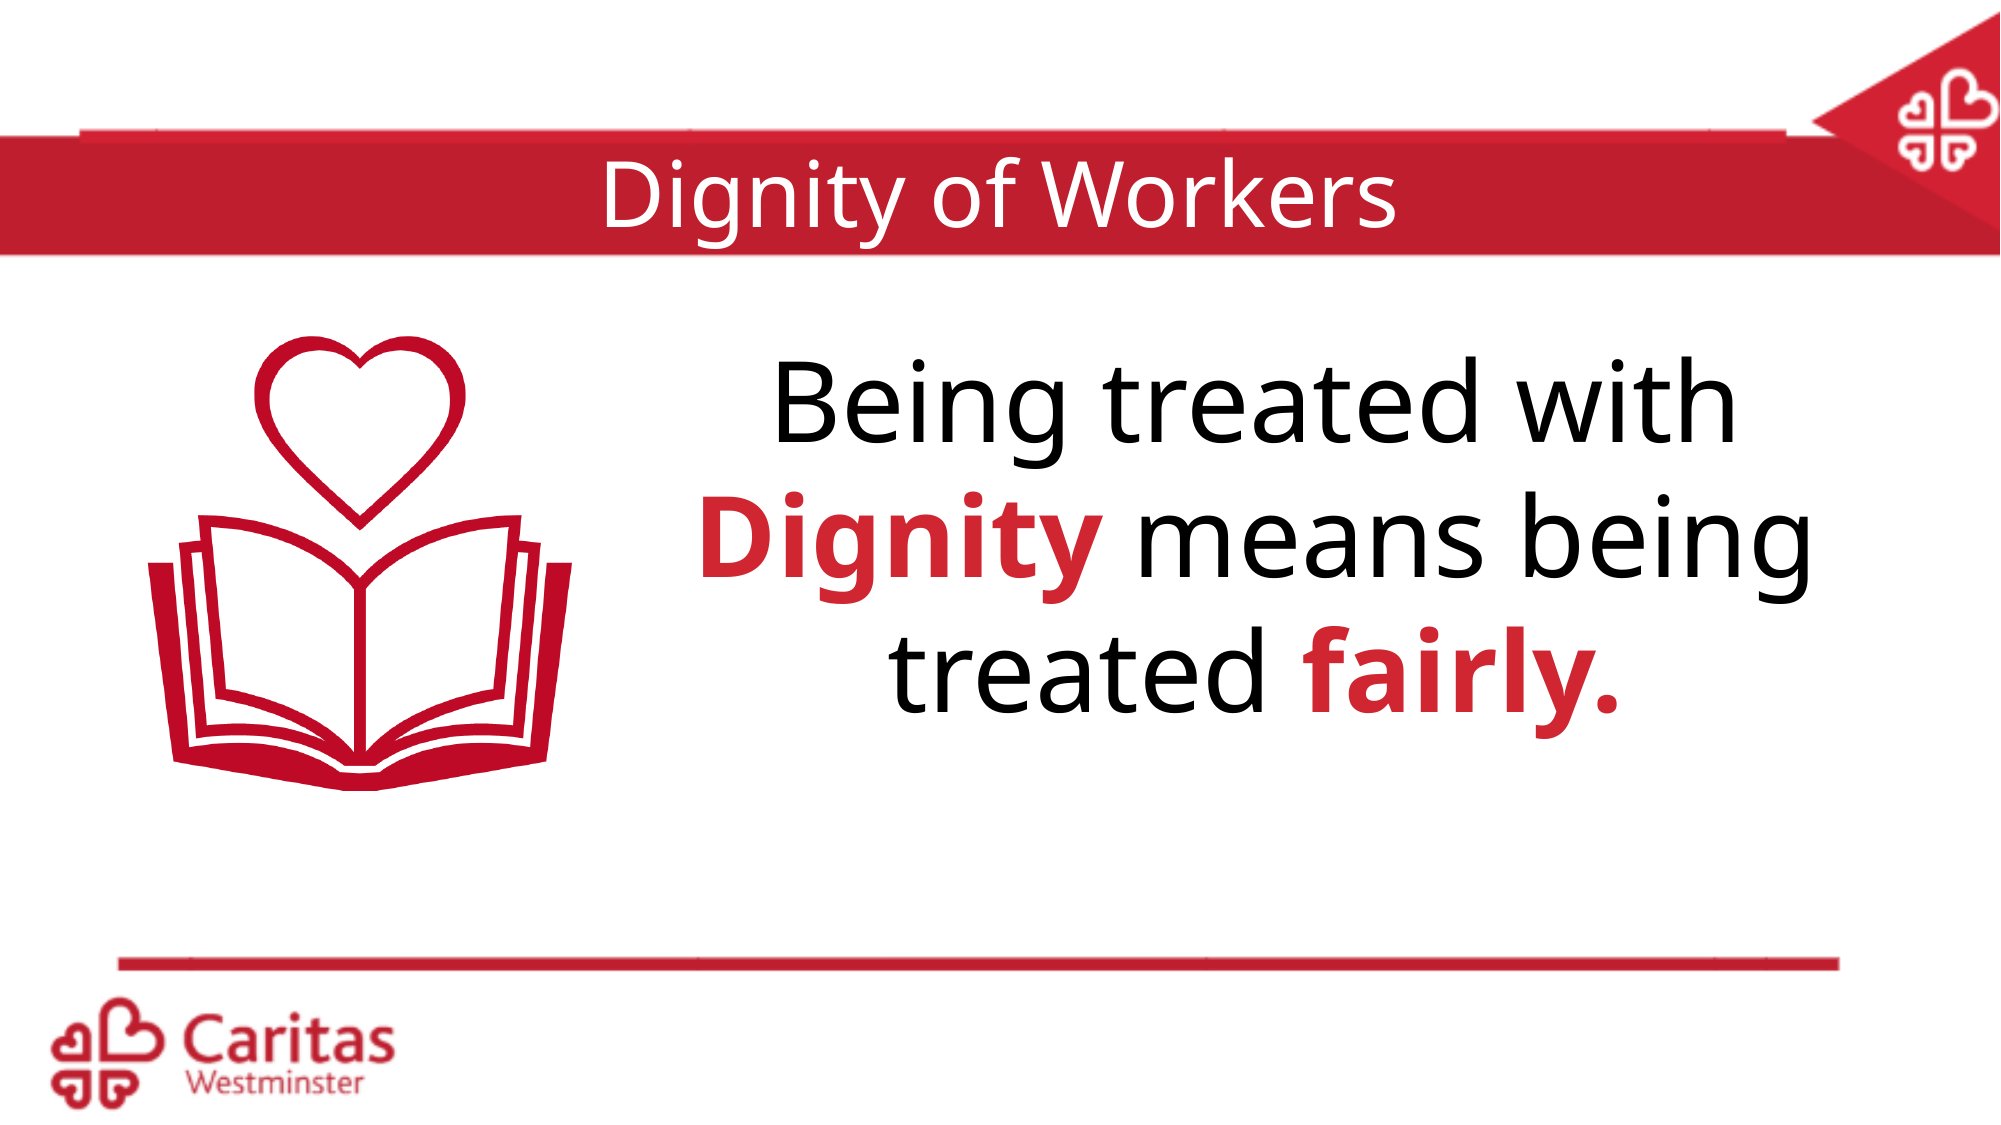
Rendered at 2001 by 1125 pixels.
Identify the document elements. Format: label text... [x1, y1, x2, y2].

picture [29, 935, 1924, 1121]
picture [141, 322, 587, 803]
text_box Being treated with Dignity means being treated fairly. [628, 322, 1884, 743]
picture [0, 0, 2000, 296]
